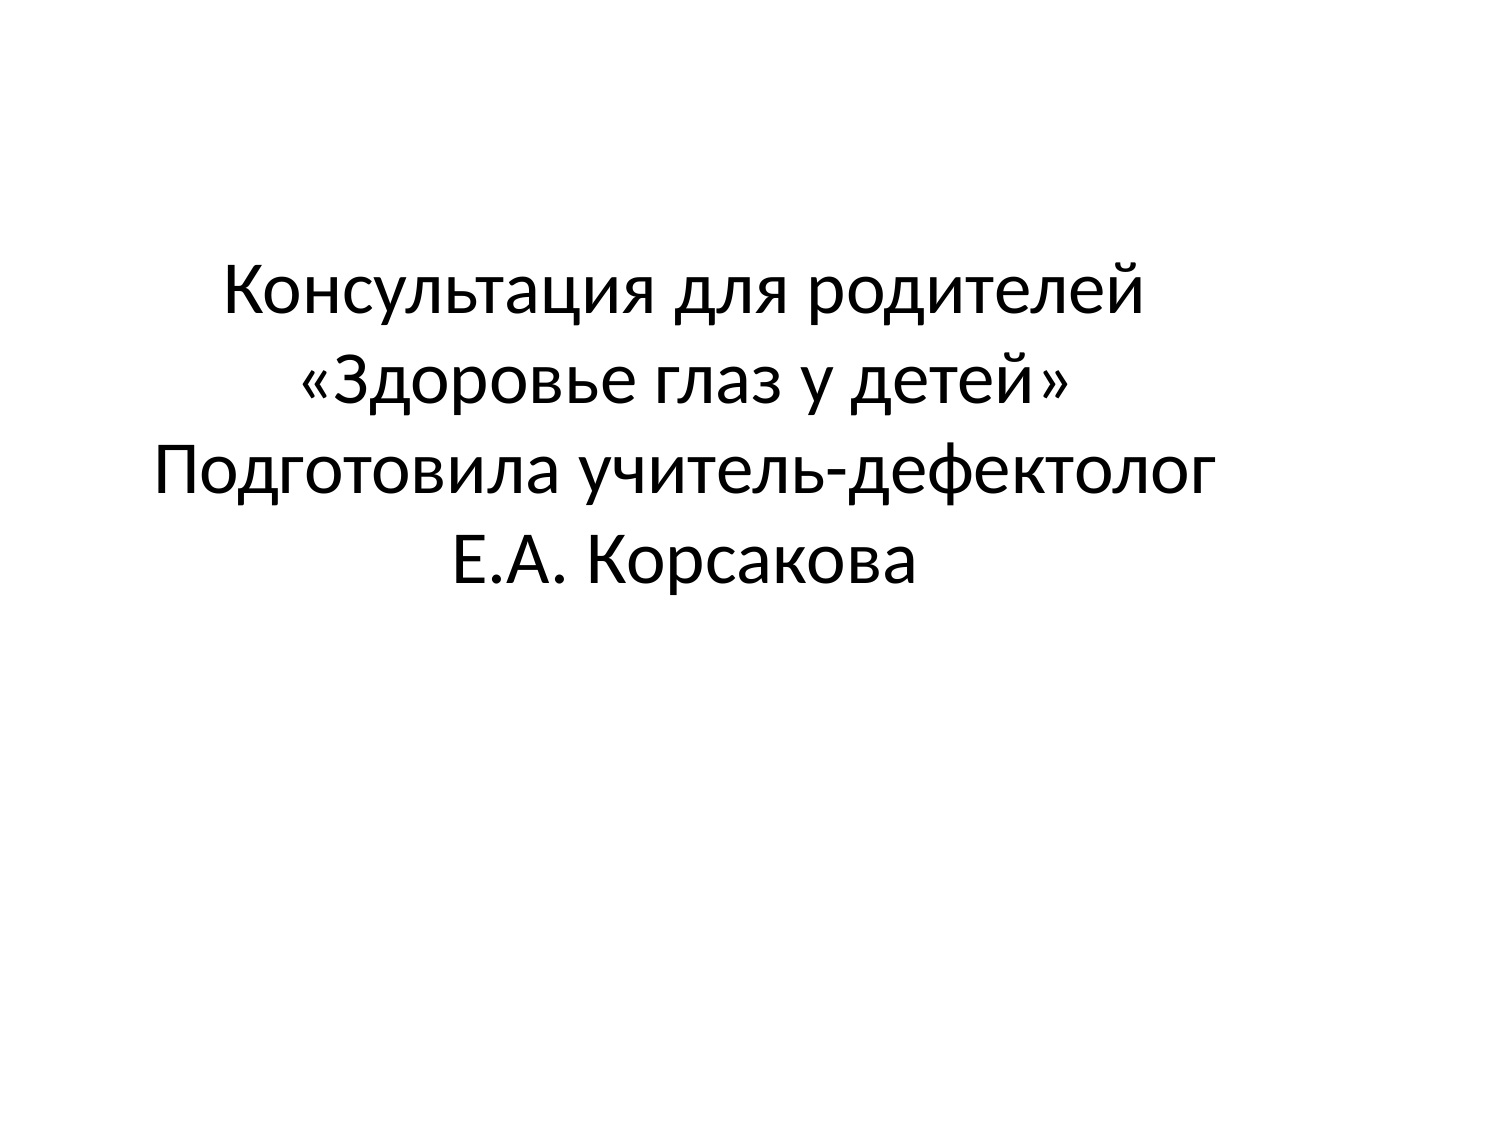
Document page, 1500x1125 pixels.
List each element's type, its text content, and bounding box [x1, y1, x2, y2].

text_box Консультация для родителей «Здоровье глаз у детей» Подготовила учитель-дефектолог Е.А. Корсакова [100, 231, 1270, 607]
